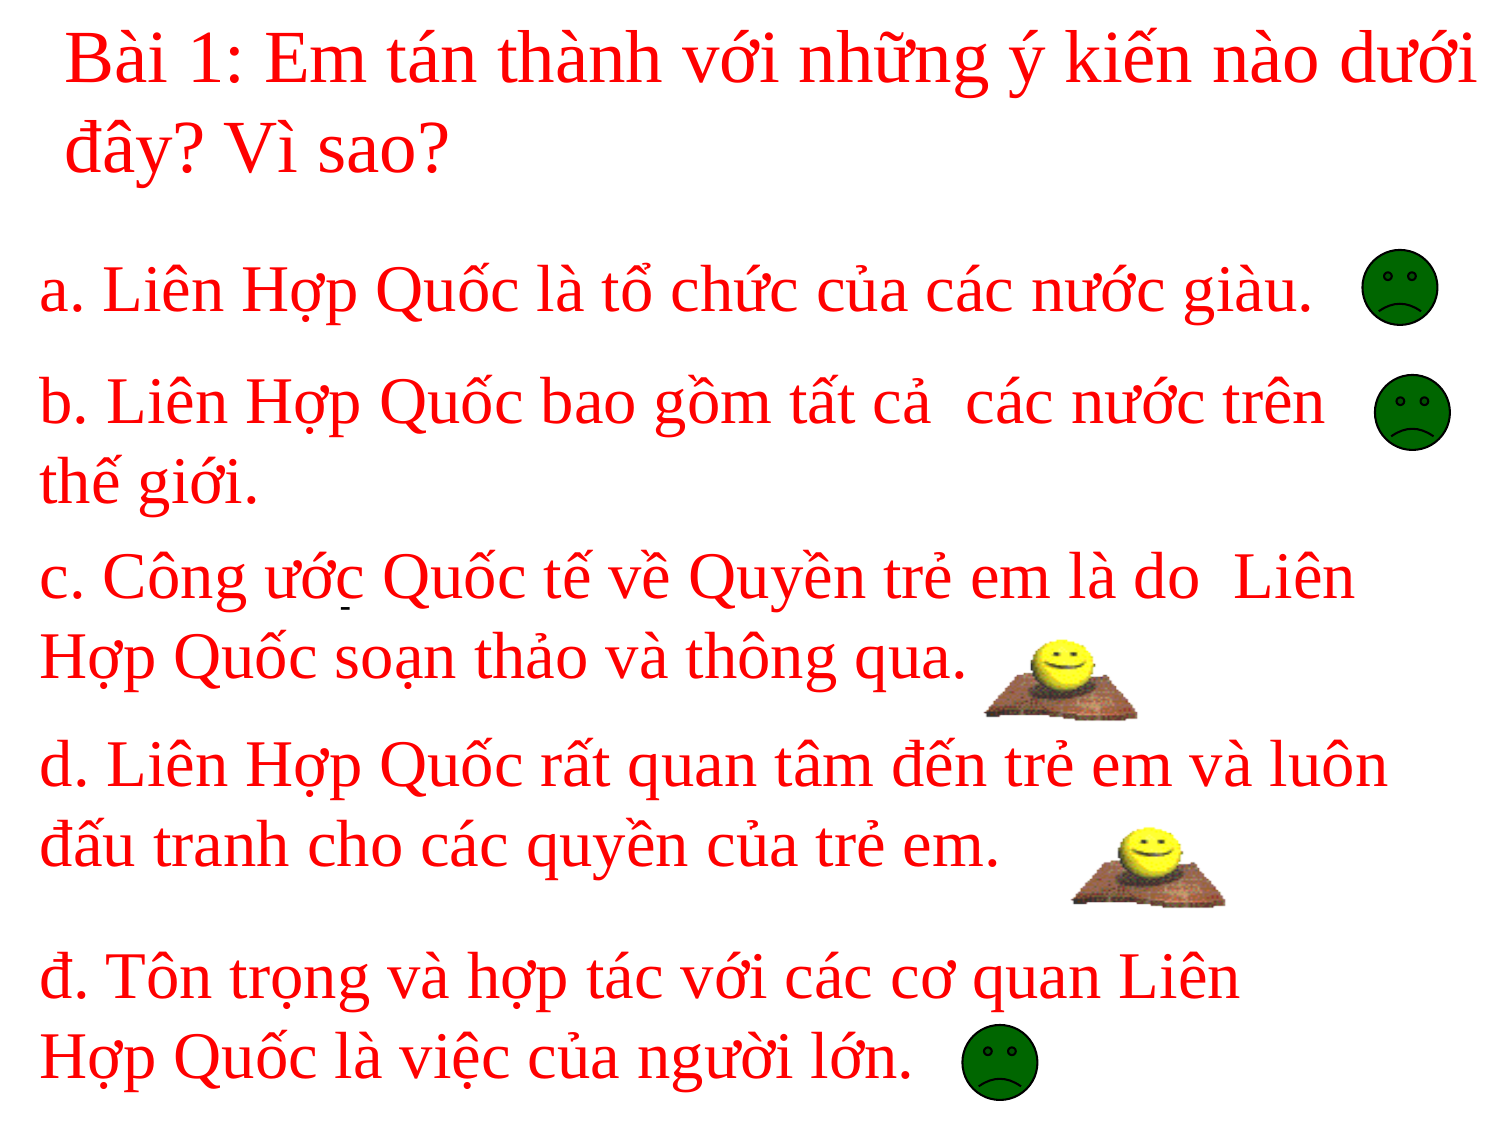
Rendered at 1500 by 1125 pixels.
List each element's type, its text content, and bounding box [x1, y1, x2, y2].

picture [974, 599, 1151, 738]
text_box d. Liên Hợp Quốc rất quan tâm đến trẻ em và luôn đấu tranh cho các quyền của trẻ em. [24, 712, 1413, 888]
text_box Bài 1: Em tán thành với những ý kiến nào dưới đây? Vì sao? [50, 0, 1500, 323]
text_box [962, 1024, 1038, 1100]
picture [1062, 787, 1238, 926]
text_box a. Liên Hợp Quốc là tổ chức của các nước giàu. [24, 237, 1388, 333]
text_box [1362, 249, 1438, 325]
text_box b. Liên Hợp Quốc bao gồm tất cả các nước trên thế giới. [24, 349, 1388, 524]
text_box c. Công ước Quốc tế về Quyền trẻ em là do Liên Hợp Quốc soạn thảo và thông qua. [24, 524, 1388, 700]
text_box [1374, 374, 1450, 450]
text_box đ. Tôn trọng và hợp tác với các cơ quan Liên Hợp Quốc là việc của người lớn. [24, 924, 1325, 1100]
